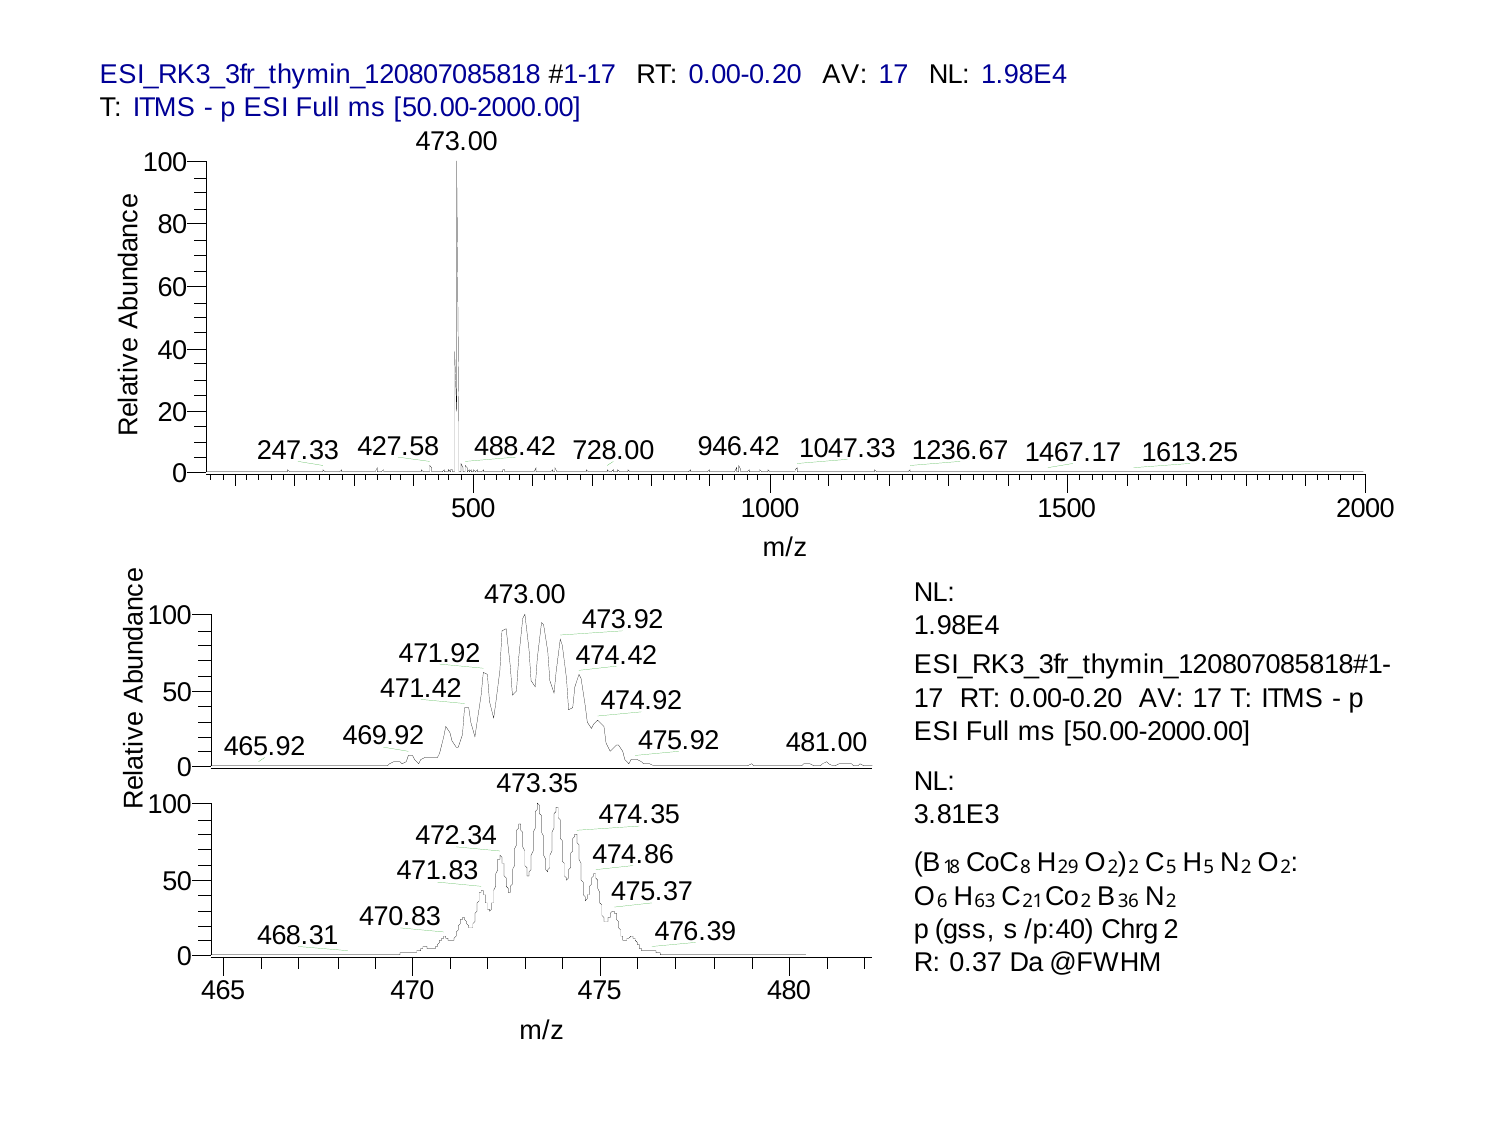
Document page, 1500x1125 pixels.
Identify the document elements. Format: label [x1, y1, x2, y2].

picture [95, 54, 1412, 1061]
